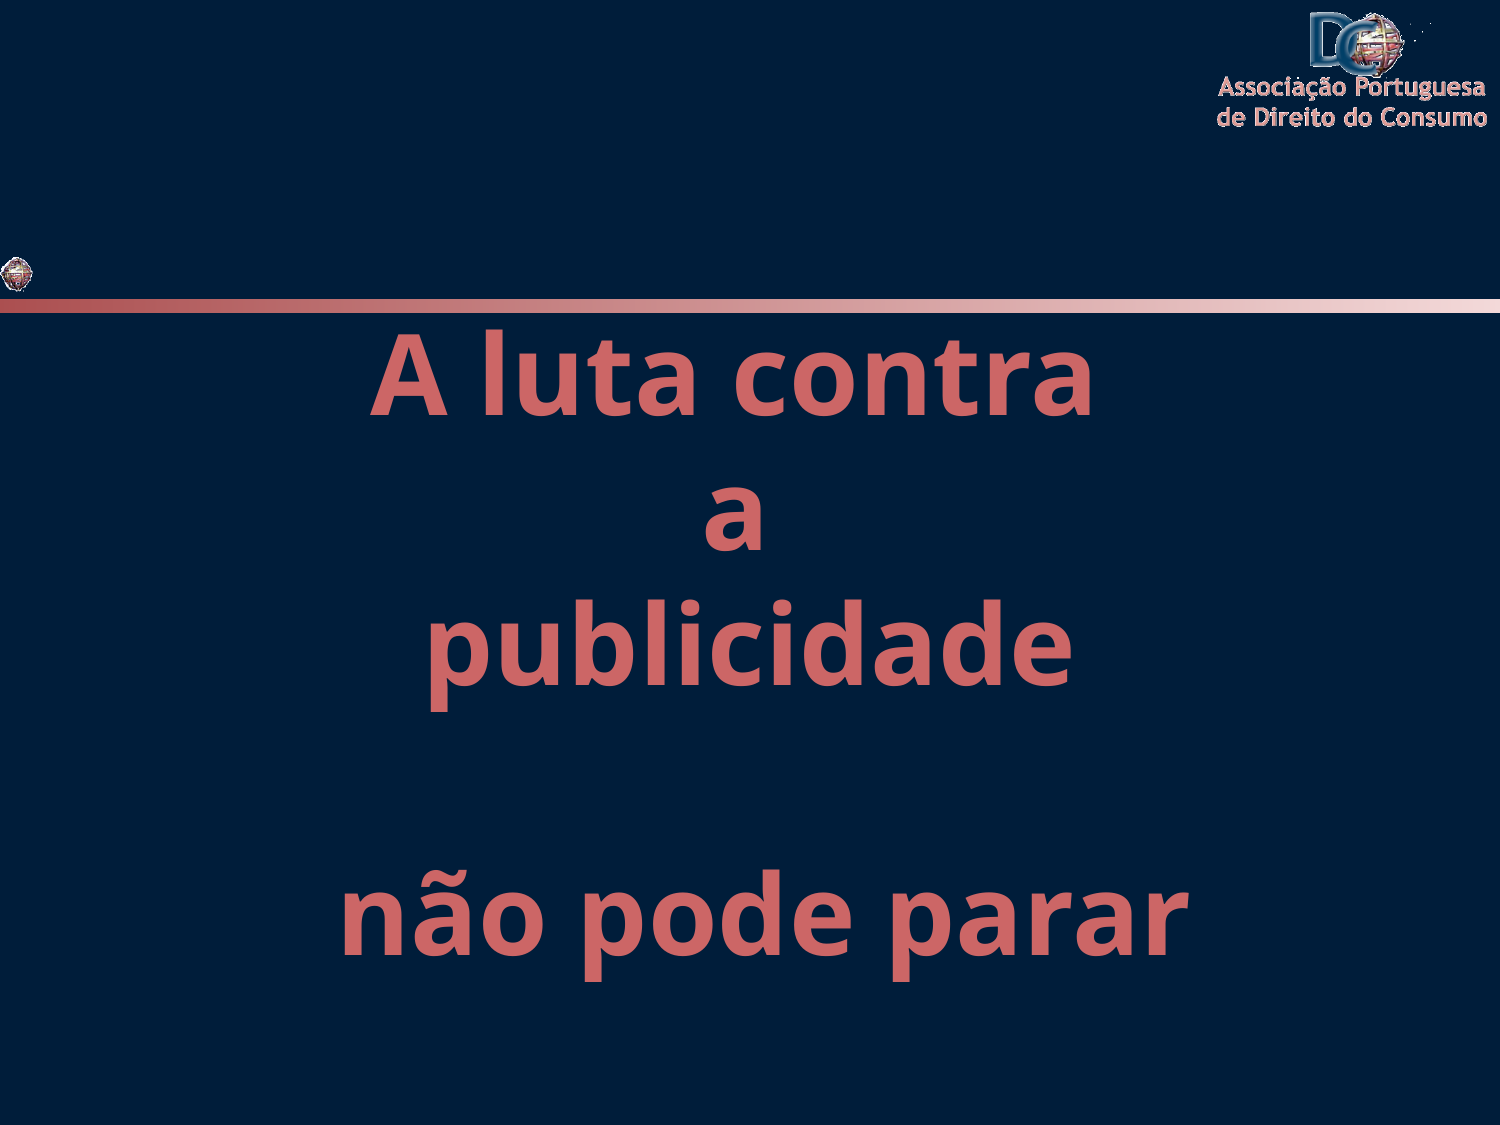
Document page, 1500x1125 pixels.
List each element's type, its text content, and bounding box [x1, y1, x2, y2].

picture [1213, 7, 1489, 134]
title A luta contra a publicidade não pode parar [111, 290, 1388, 990]
picture [0, 257, 43, 301]
